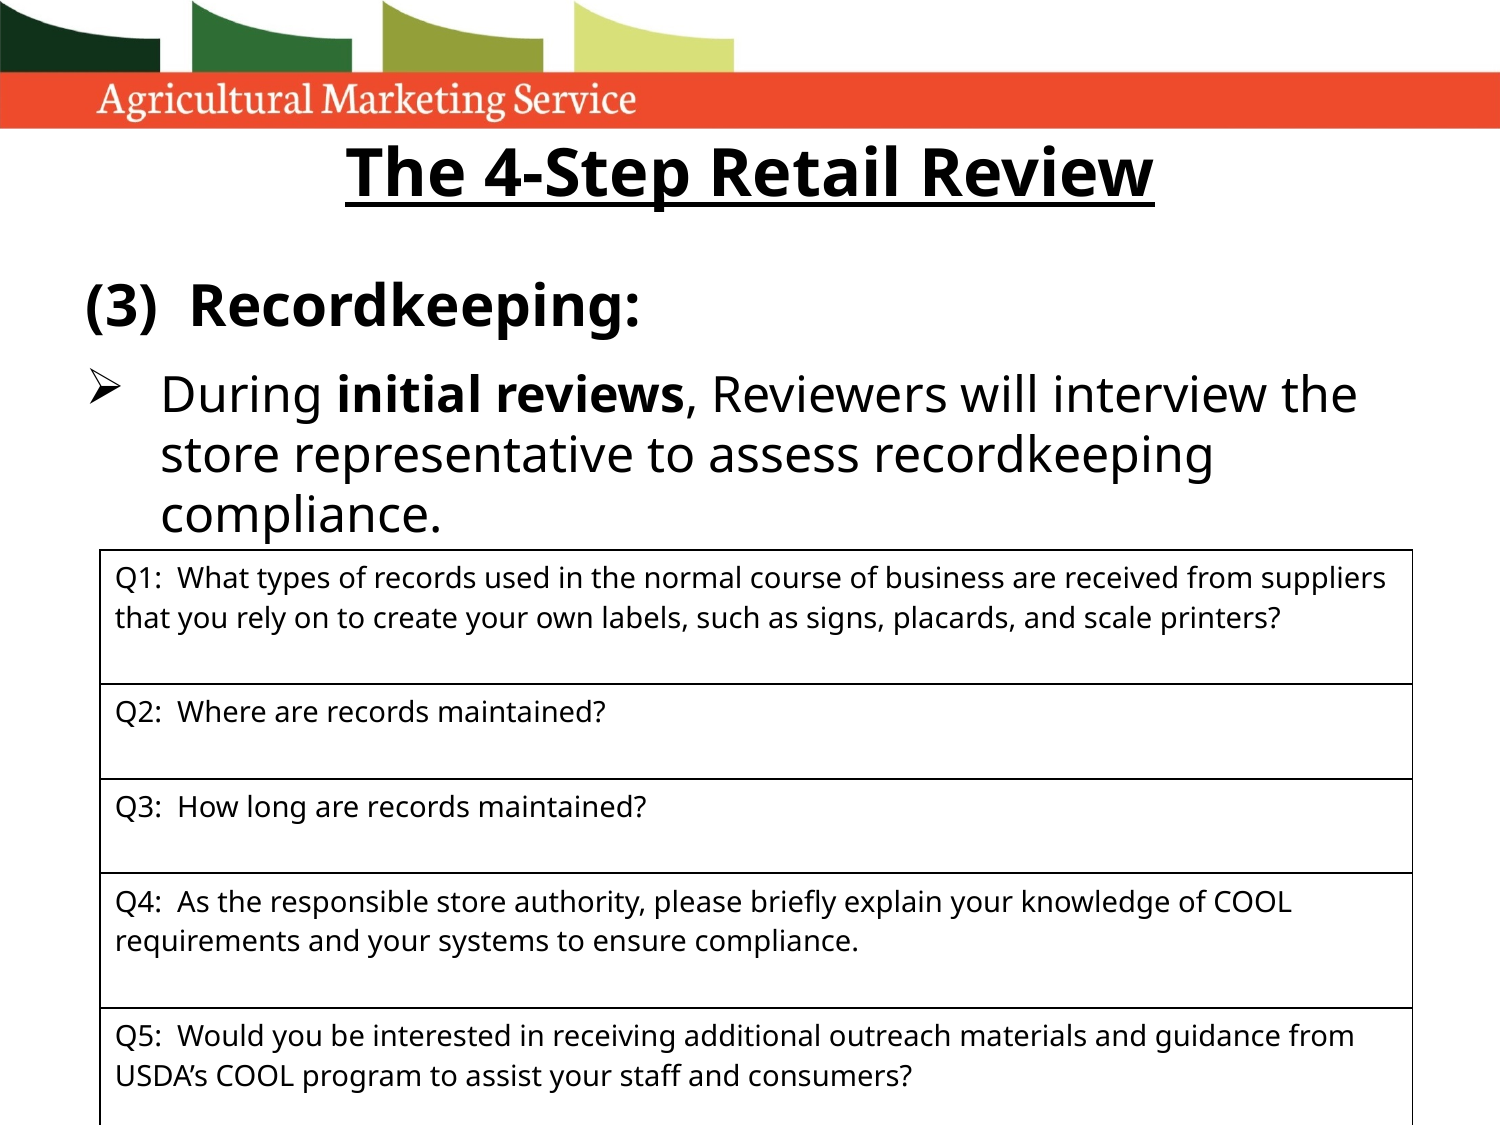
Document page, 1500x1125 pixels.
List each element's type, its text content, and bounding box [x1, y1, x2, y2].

table_cell Q3: How long are records maintained? [101, 780, 1412, 872]
picture [0, 0, 1500, 129]
title The 4-Step Retail Review [75, 125, 1425, 233]
table_cell Q4: As the responsible store authority, please briefly explain your knowledge of COOL requirements and your systems to ensure compliance. [101, 874, 1412, 1007]
list (3) Recordkeeping: During initial reviews, Reviewers will interview the store representative to assess recordkeeping compliance. [75, 262, 1425, 1063]
table_cell Q2: Where are records maintained? [101, 685, 1412, 778]
table_header Q1: What types of records used in the normal course of business are received from suppliers that you rely on to create your own labels, such as signs, placards, and scale printers? [101, 551, 1412, 683]
table_cell Q5: Would you be interested in receiving additional outreach materials and guidance from USDA’s COOL program to assist your staff and consumers? [101, 1009, 1412, 1125]
